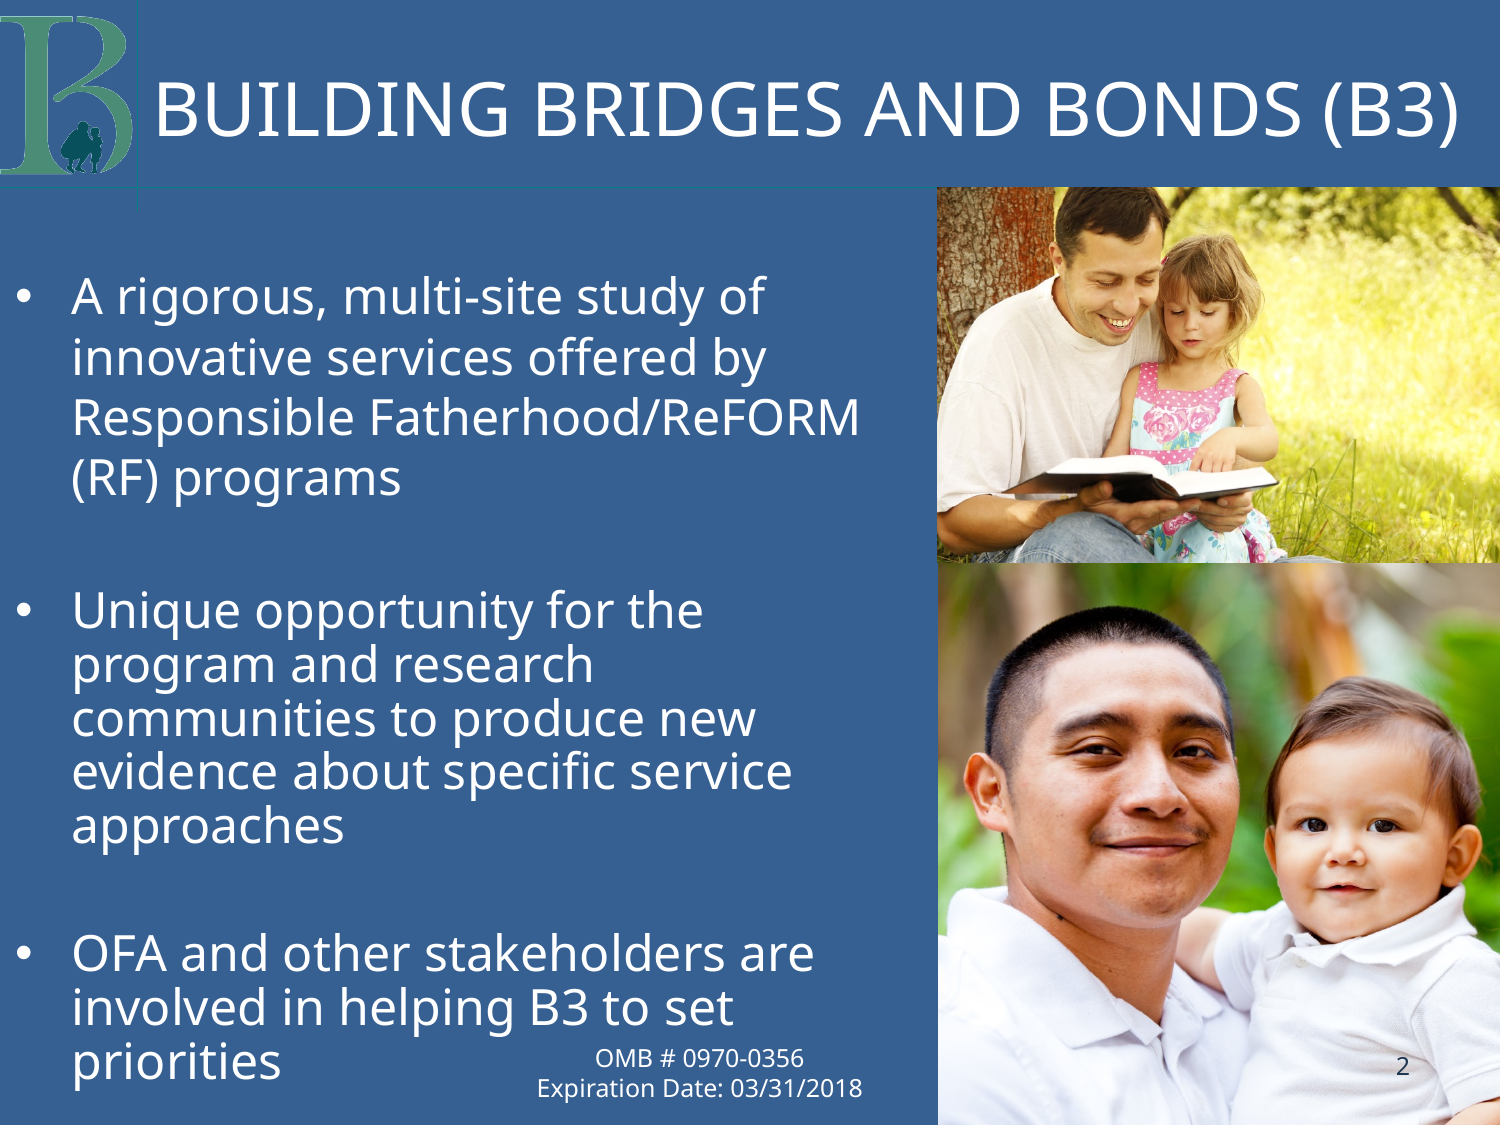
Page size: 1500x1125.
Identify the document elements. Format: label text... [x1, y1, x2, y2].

picture [937, 187, 1500, 1125]
list A rigorous, multi-site study of innovative services offered by Responsible Fatherhood/ReFORM (RF) programs Unique opportunity for the program and research communities to produce new evidence about specific service approaches OFA and other stakeholders are involved in helping B3 to set priorities [0, 187, 913, 1038]
footer OMB # 0970-0356 Expiration Date: 03/31/2018 [462, 1042, 932, 1103]
picture [0, 16, 137, 176]
title Building Bridges and Bonds (B3) [137, 12, 1488, 200]
